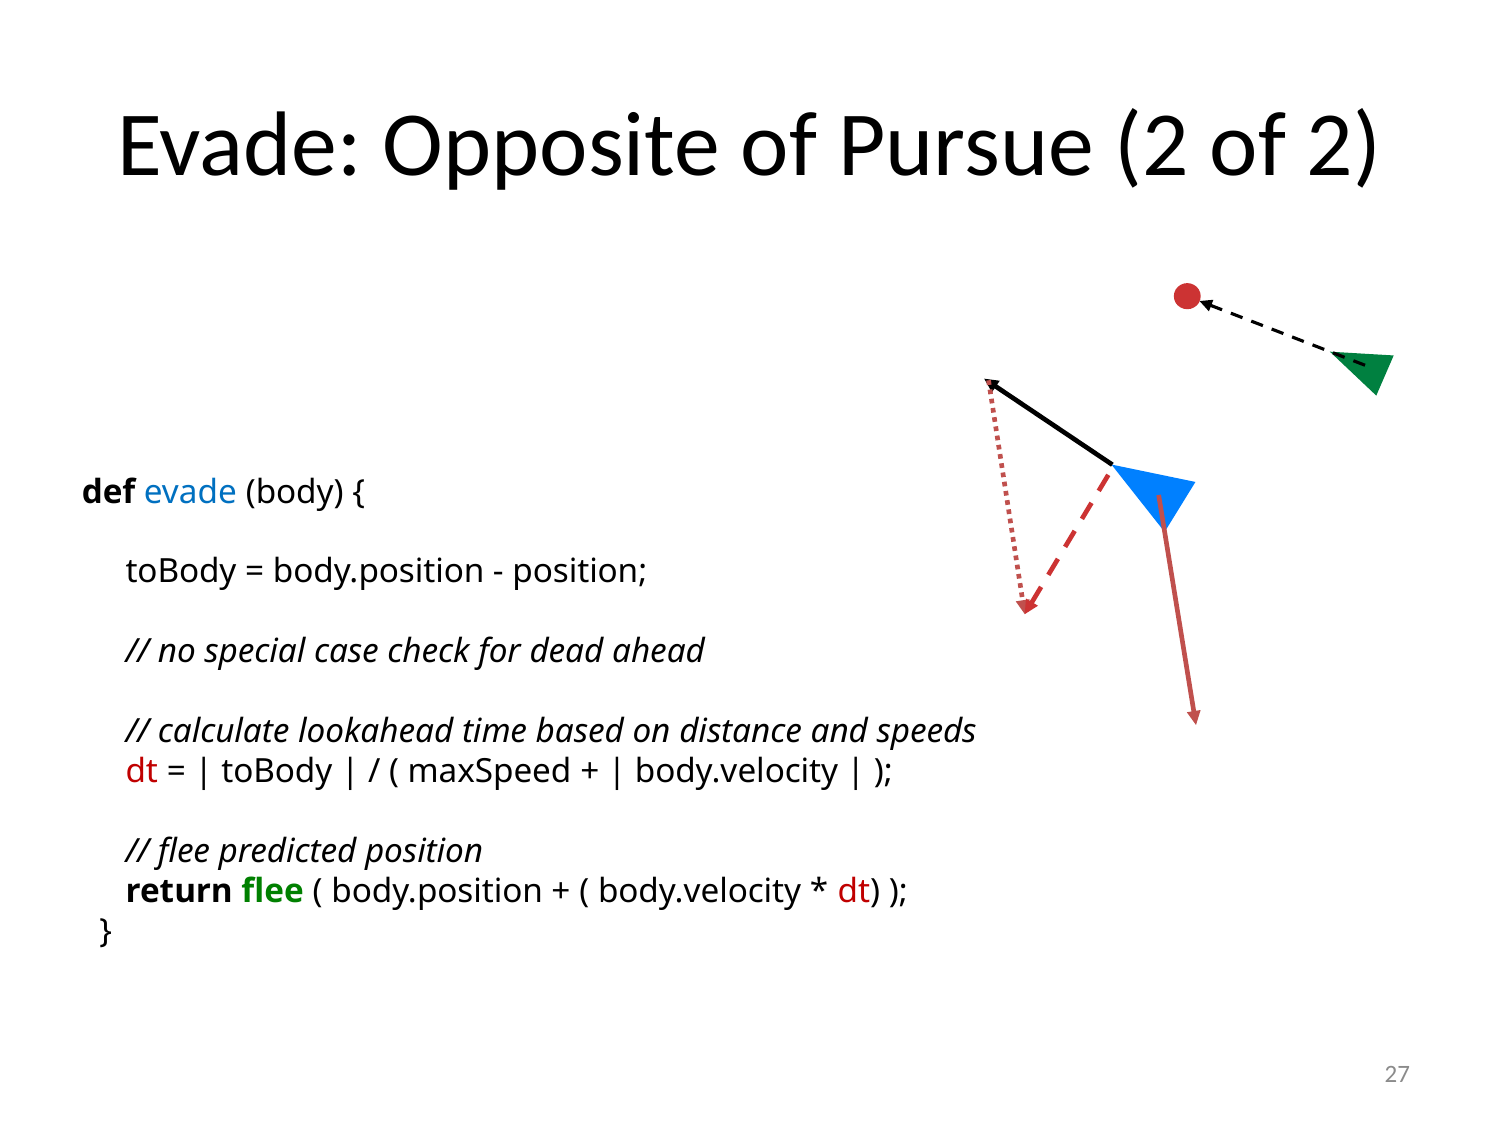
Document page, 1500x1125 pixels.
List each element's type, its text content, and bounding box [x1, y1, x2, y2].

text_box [974, 282, 1388, 726]
title Evade: Opposite of Pursue (2 of 2) [75, 45, 1425, 233]
slide_number 27 [1074, 1042, 1425, 1103]
text_box def evade (body) { toBody = body.position - position; // no special case check for dead ahead // calculate lookahead time based on distance and speeds dt = | toBody | / ( maxSpeed + | body.velocity | ); // flee predicted position return flee ( body.position + ( body.velocity * dt) ); } [58, 462, 993, 957]
